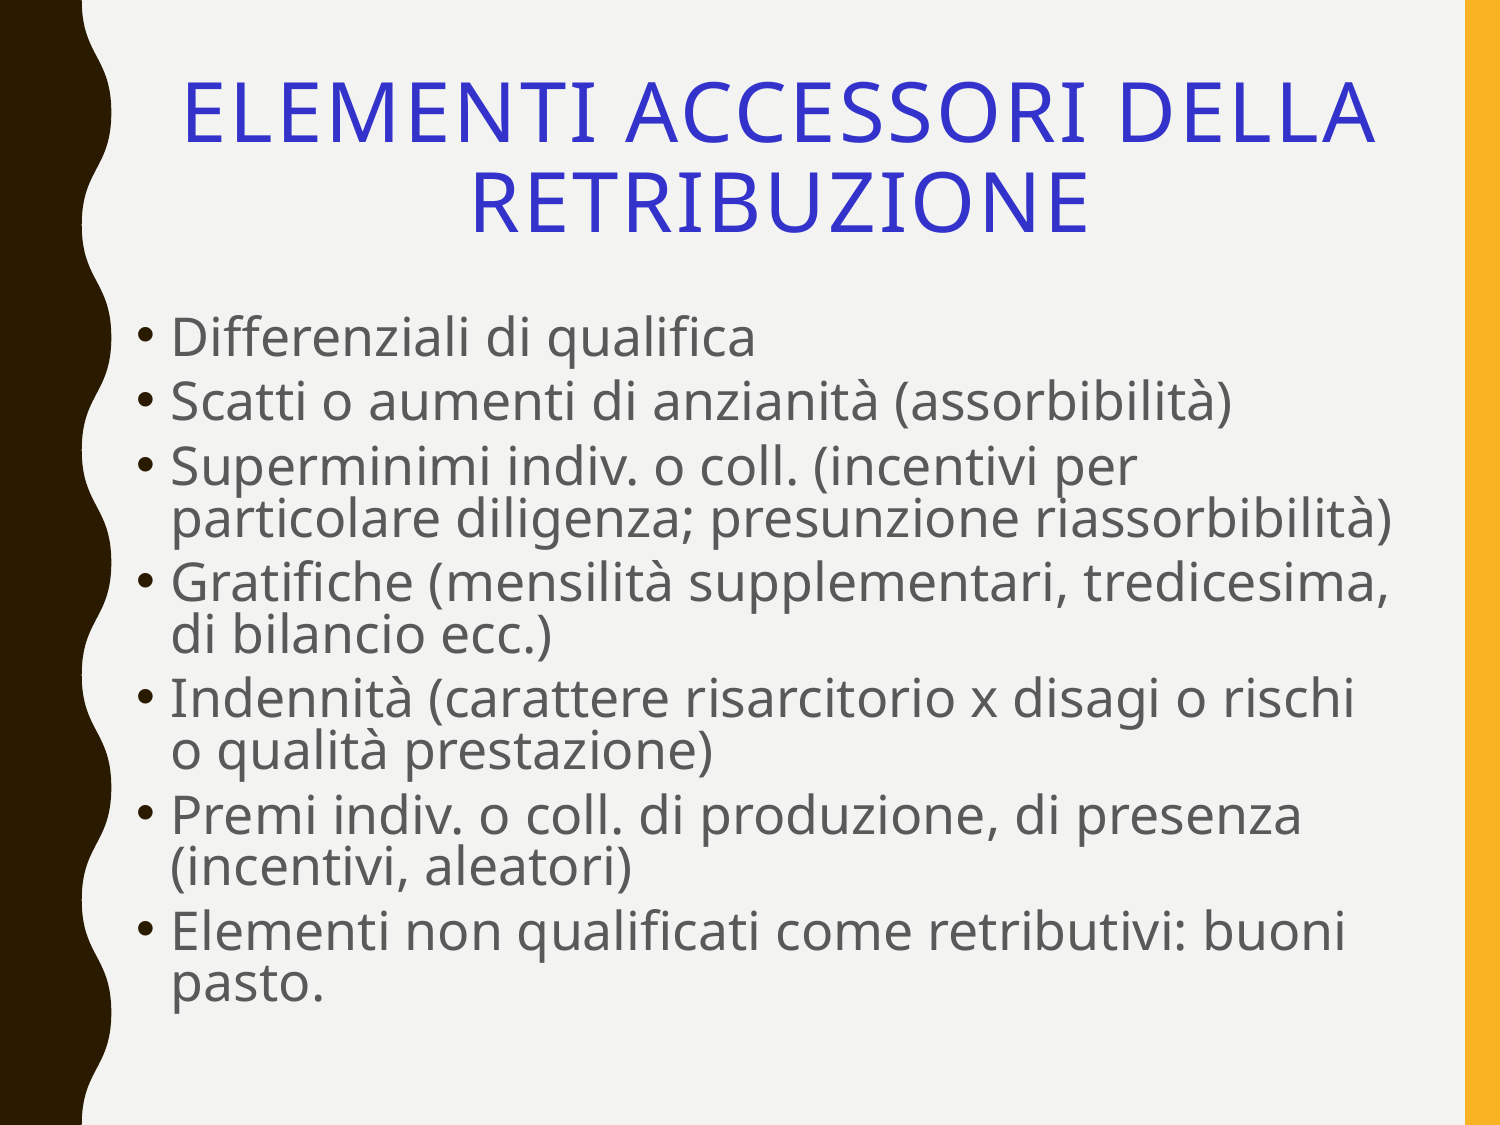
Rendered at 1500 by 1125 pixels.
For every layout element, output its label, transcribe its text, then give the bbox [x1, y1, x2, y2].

list Differenziali di qualifica Scatti o aumenti di anzianità (assorbibilità) Superminimi indiv. o coll. (incentivi per particolare diligenza; presunzione riassorbibilità) Gratifiche (mensilità supplementari, tredicesima, di bilancio ecc.) Indennità (carattere risarcitorio x disagi o rischi o qualità prestazione) Premi indiv. o coll. di produzione, di presenza (incentivi, aleatori) Elementi non qualificati come retributivi: buoni pasto. [121, 307, 1411, 1077]
title Elementi accessori della retribuzione [154, 62, 1407, 307]
